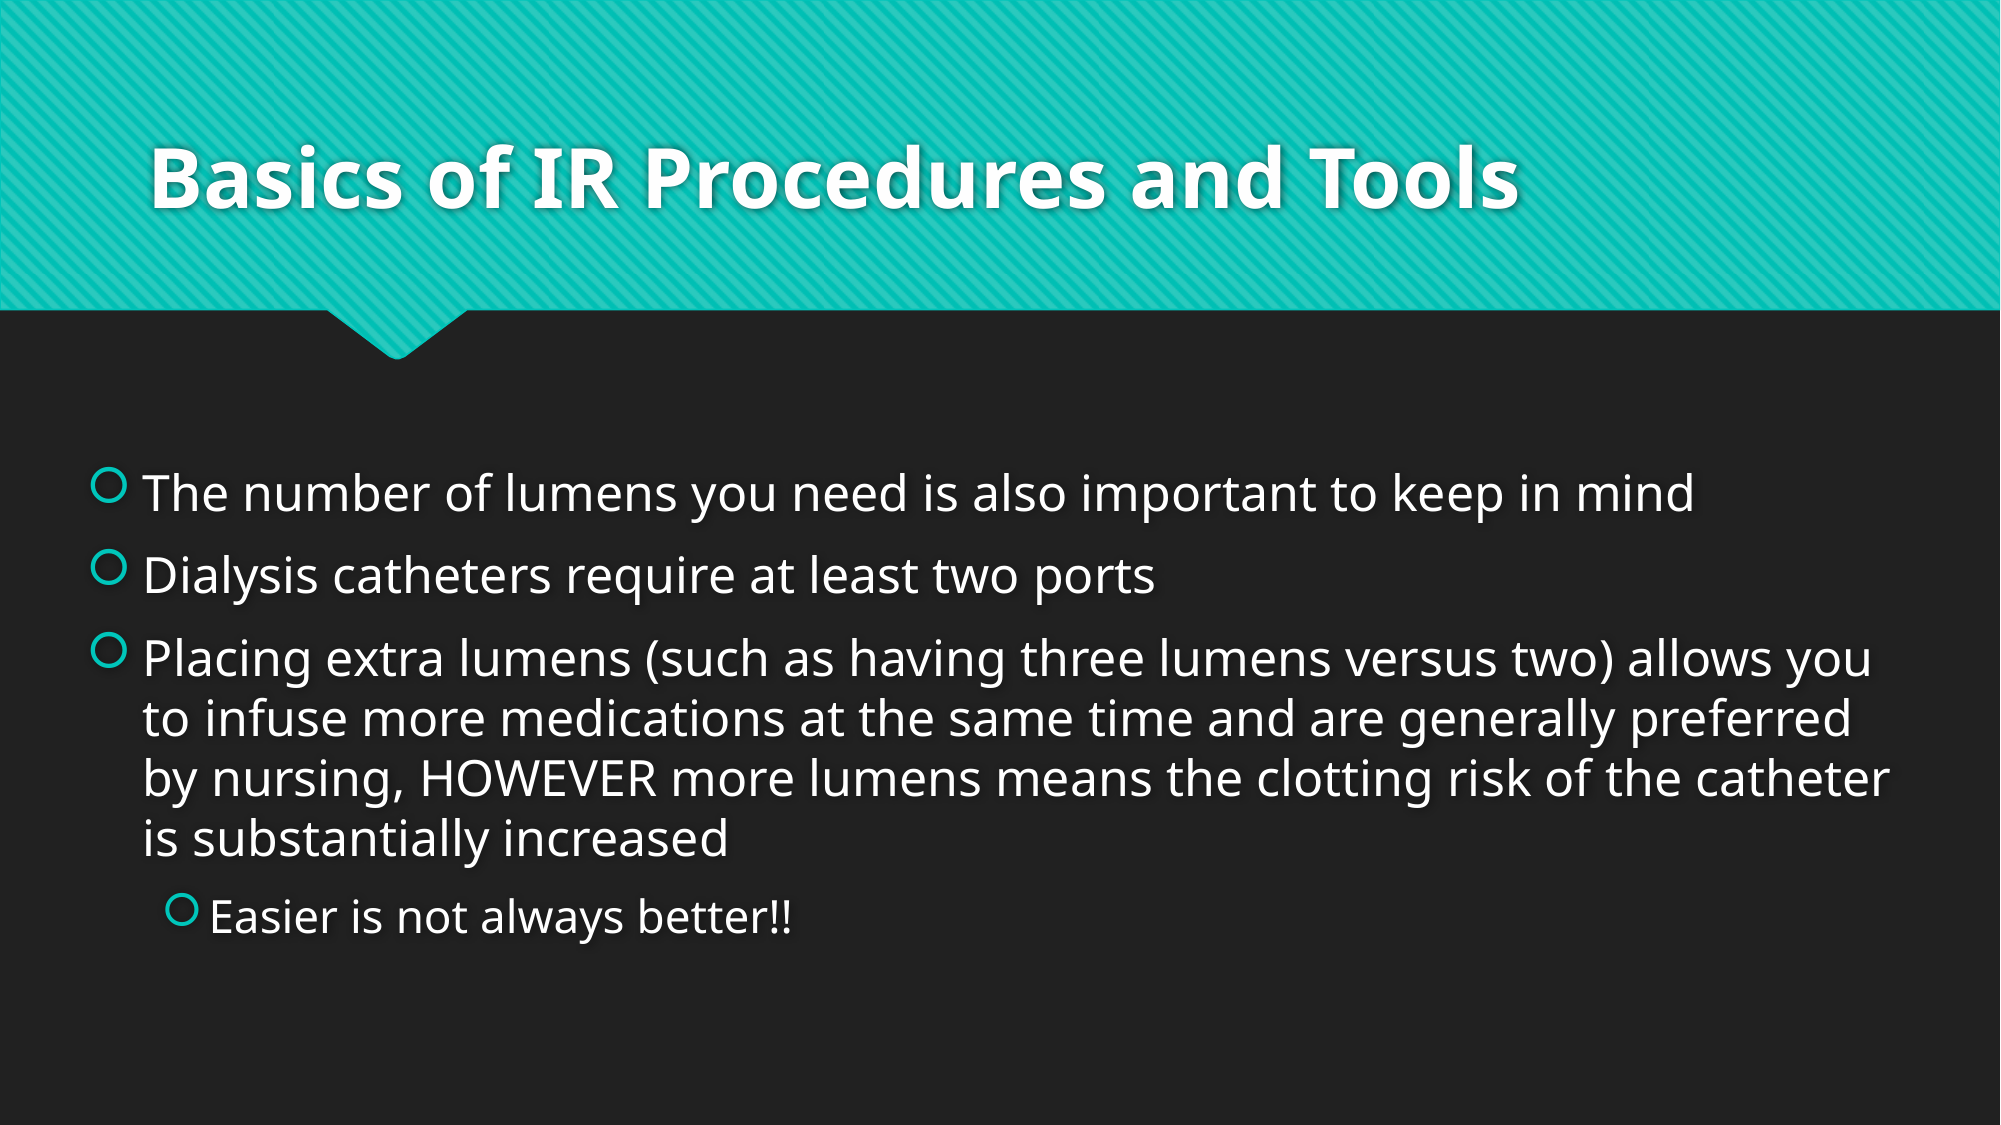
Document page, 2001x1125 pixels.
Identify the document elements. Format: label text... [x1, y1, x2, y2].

list The number of lumens you need is also important to keep in mind Dialysis catheters require at least two ports Placing extra lumens (such as having three lumens versus two) allows you to infuse more medications at the same time and are generally preferred by nursing, HOWEVER more lumens means the clotting risk of the catheter is substantially increased Easier is not always better!! [71, 343, 1929, 1061]
title Basics of IR Procedures and Tools [132, 73, 1868, 233]
